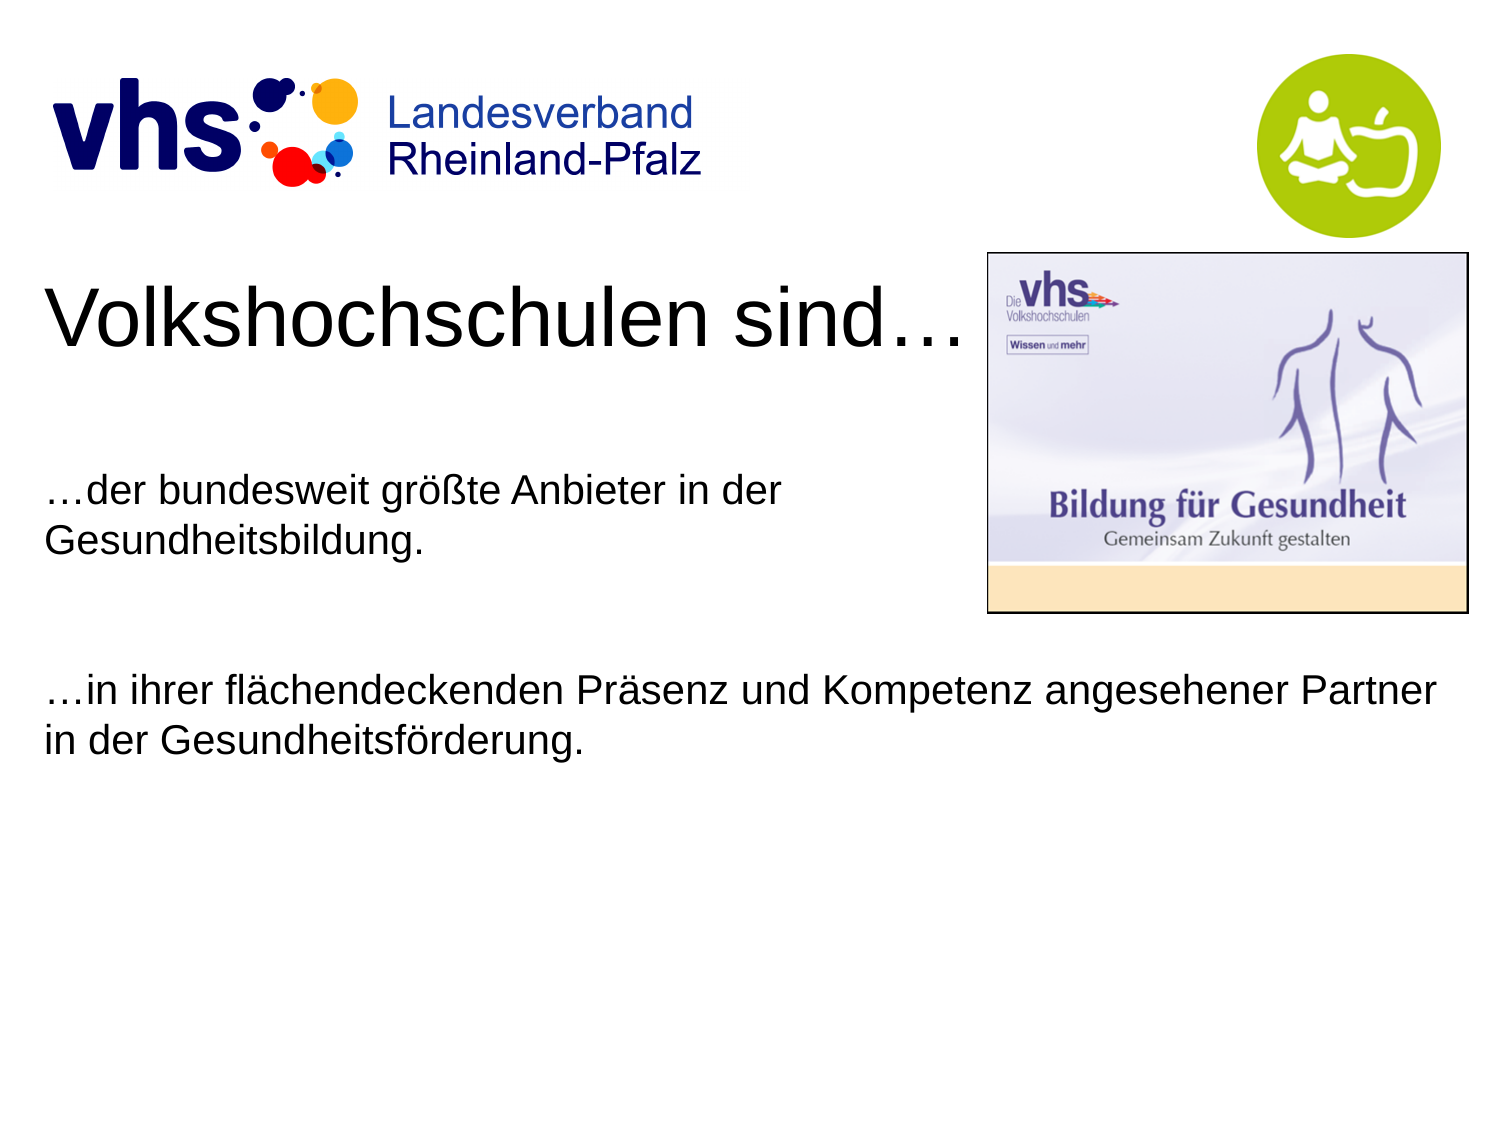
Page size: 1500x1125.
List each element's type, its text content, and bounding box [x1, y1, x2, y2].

text_box Volkshochschulen sind… …der bundesweit größte Anbieter in der Gesundheitsbildung. …in ihrer flächendeckenden Präsenz und Kompetenz angesehener Partner in der Gesundheitsförderung. [29, 255, 1483, 871]
picture [52, 77, 750, 191]
picture [1257, 54, 1442, 238]
picture [987, 252, 1469, 615]
